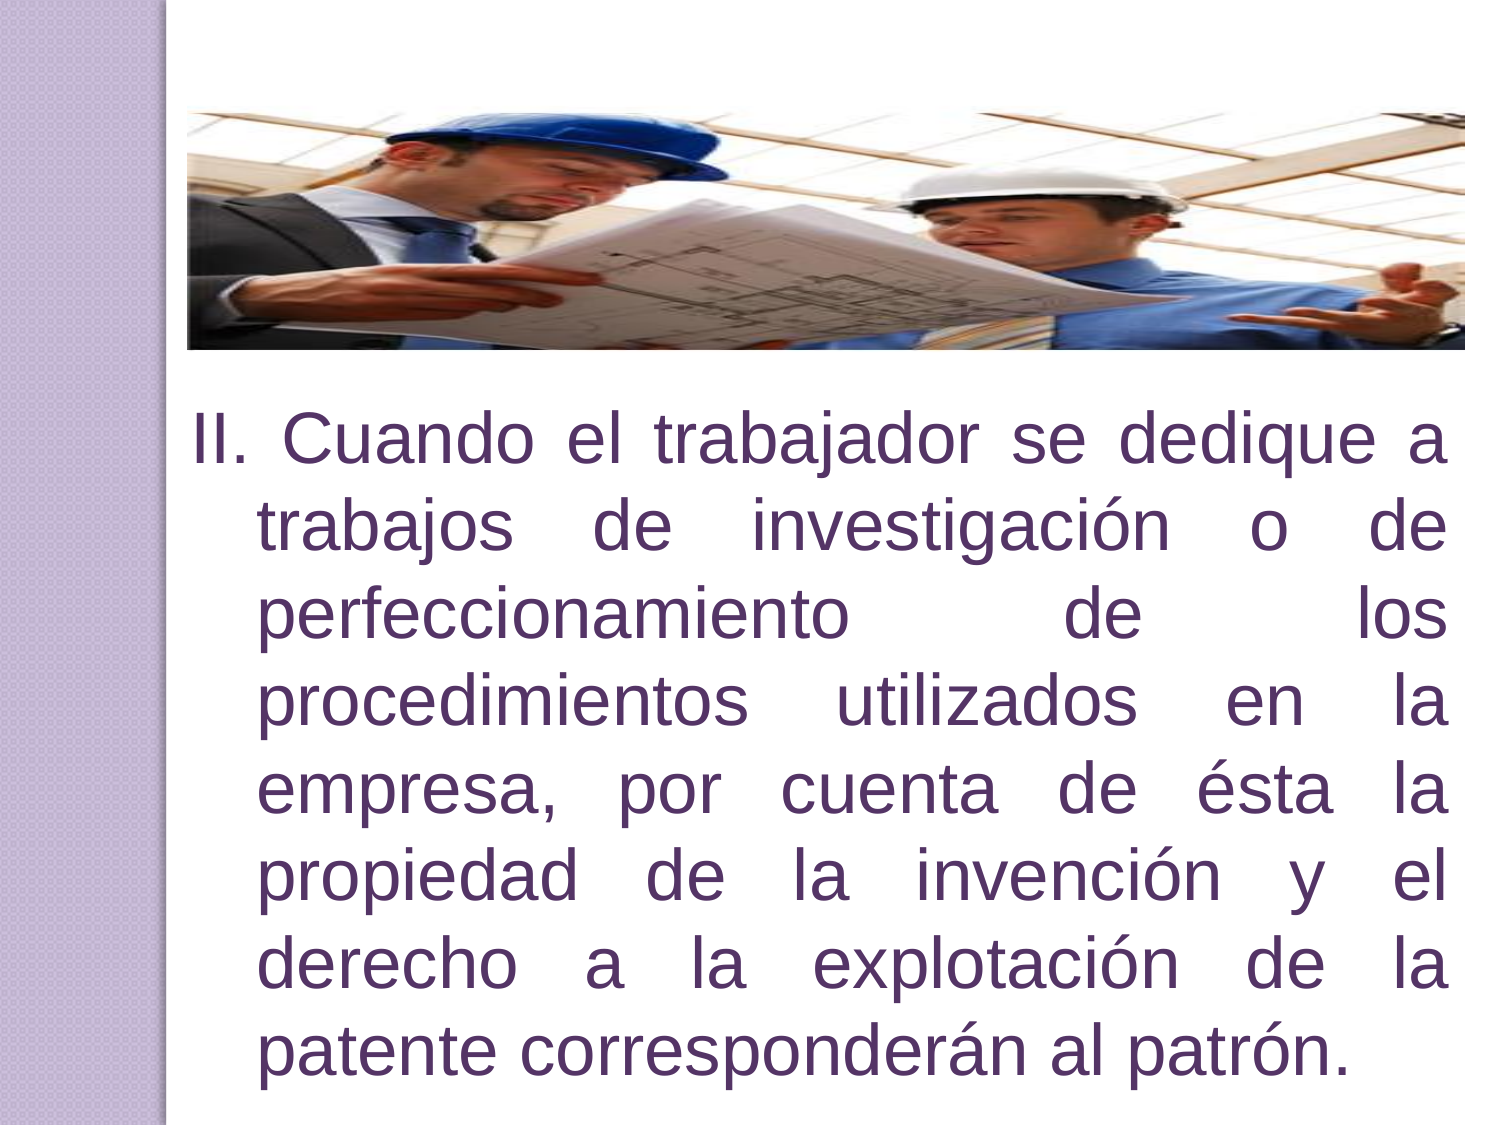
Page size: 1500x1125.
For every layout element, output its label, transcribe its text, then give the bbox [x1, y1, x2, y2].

picture [187, 54, 1466, 410]
text_box II. Cuando el trabajador se dedique a trabajos de investigación o de perfeccionamiento de los procedimientos utilizados en la empresa, por cuenta de ésta la propiedad de la invención y el derecho a la explotación de la patente corresponderán al patrón. [175, 382, 1465, 1098]
